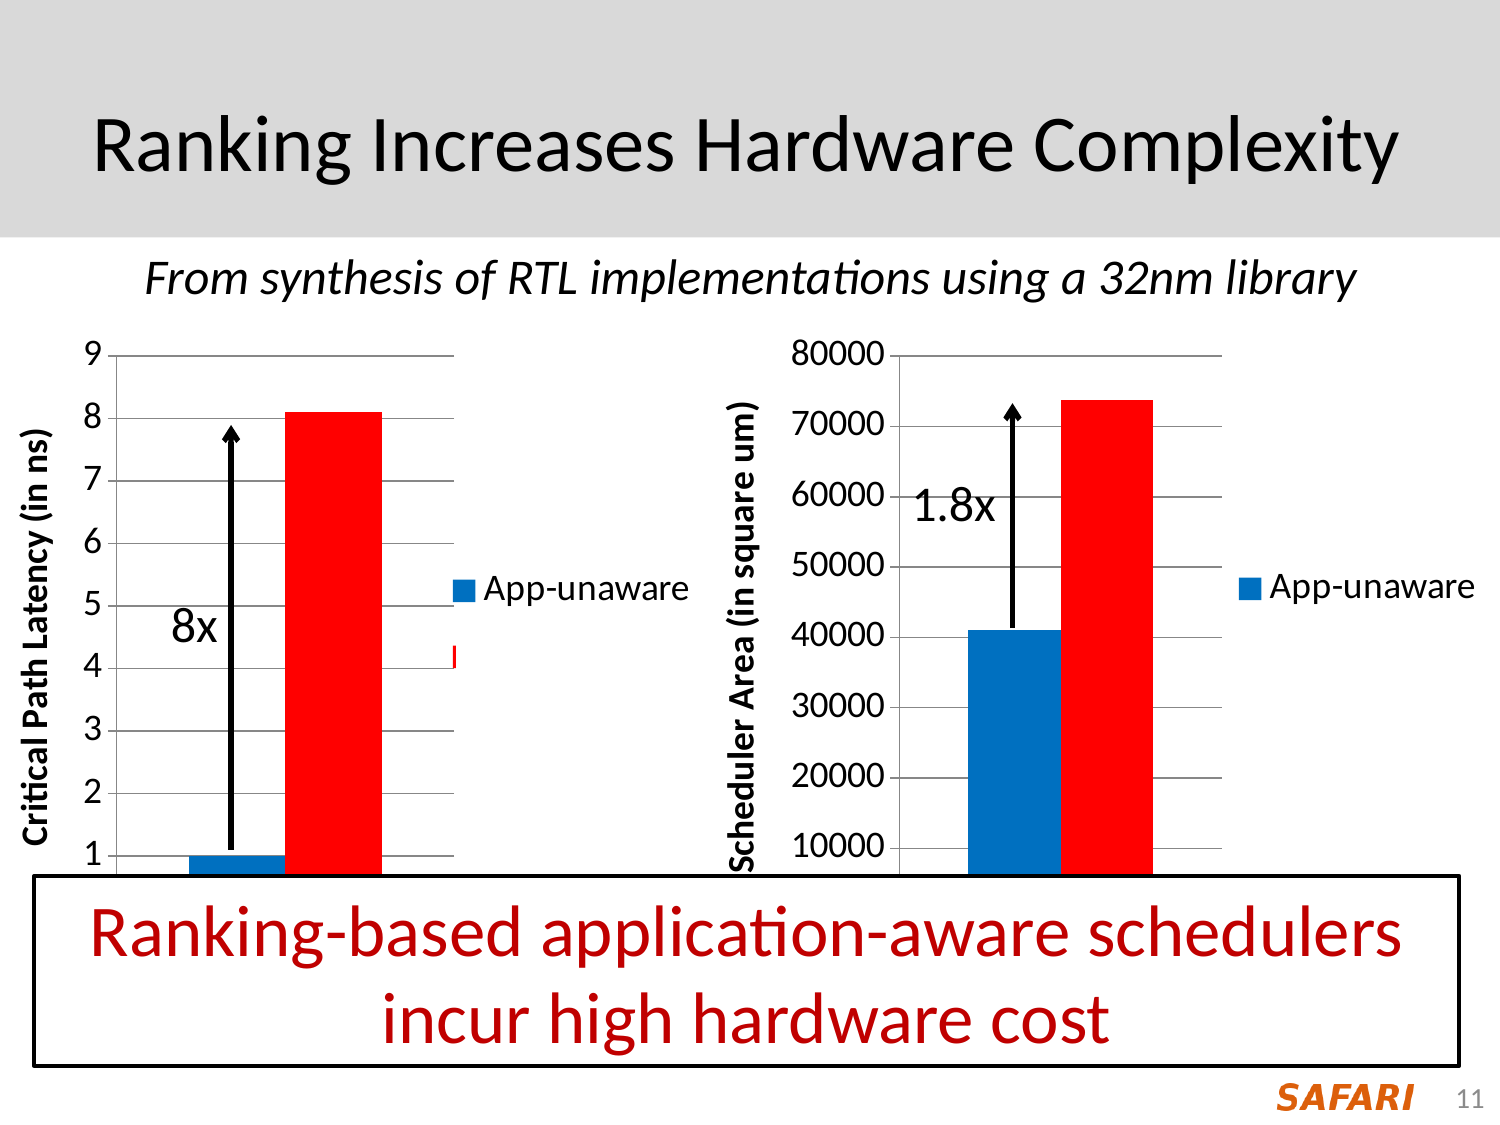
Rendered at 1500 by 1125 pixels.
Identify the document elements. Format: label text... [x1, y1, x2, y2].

slide_number 11 [1149, 1067, 1500, 1125]
text_box Ranking-based application-aware schedulers incur high hardware cost [34, 959, 1460, 1066]
text_box From synthesis of RTL implementations using a 32nm library [129, 237, 1417, 313]
chart [0, 324, 1500, 951]
title Ranking Increases Hardware Complexity [53, 45, 1441, 233]
